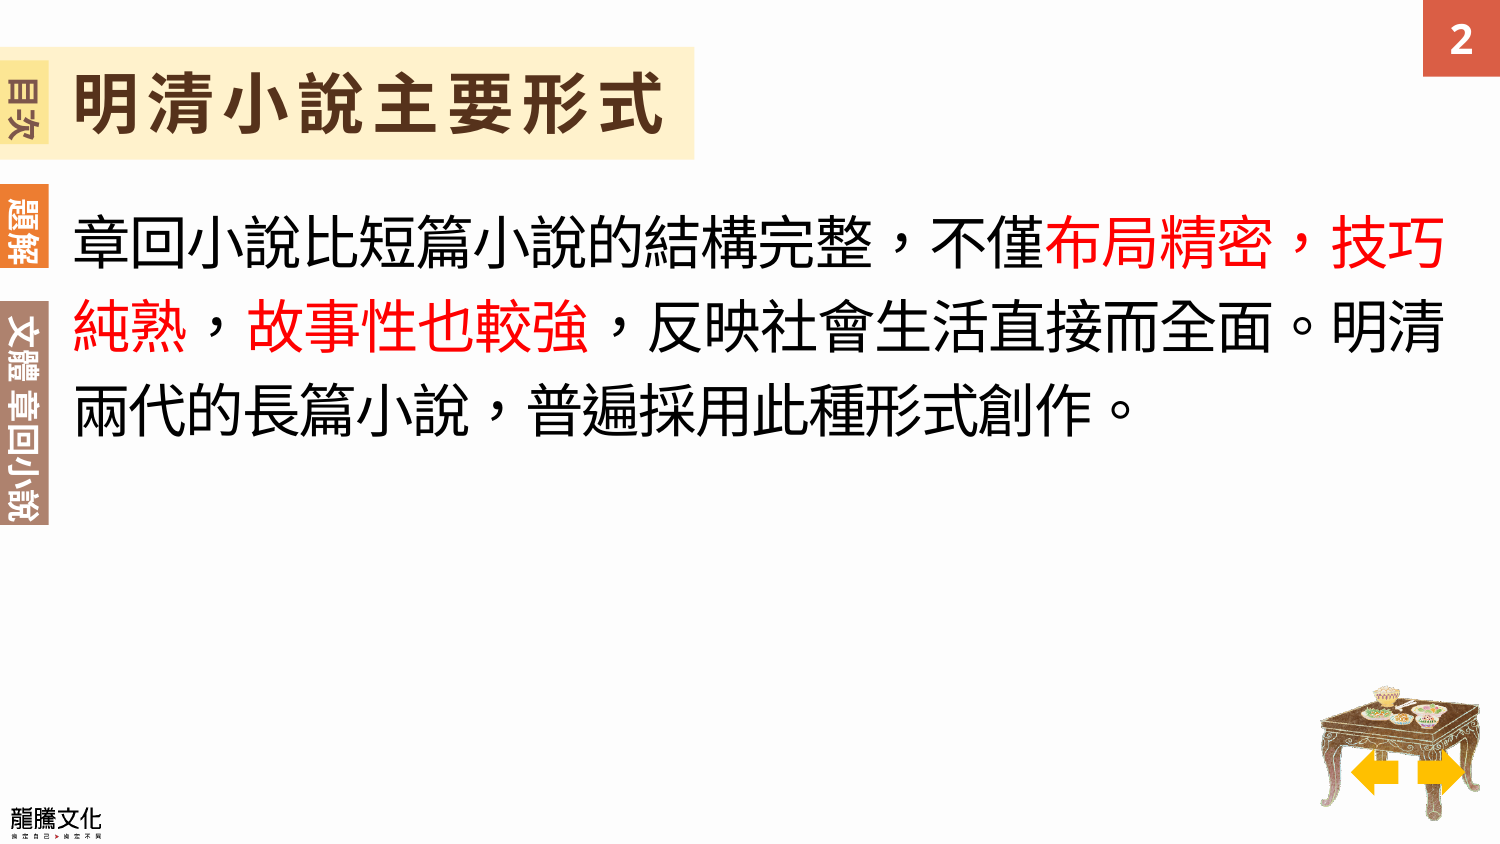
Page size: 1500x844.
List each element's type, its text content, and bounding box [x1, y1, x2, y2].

text_box 明清小說主要形式 [57, 54, 814, 150]
text_box [1416, 746, 1467, 799]
text_box [0, 46, 695, 161]
text_box 章回小說比短篇小說的結構完整，不僅布局精密，技巧純熟，故事性也較強，反映社會生活直接而全面。明清兩代的長篇小說，普遍採用此種形式創作。 [57, 184, 1459, 452]
picture [11, 807, 101, 839]
text_box [1349, 746, 1400, 799]
picture [1320, 685, 1480, 821]
text_box 目次 [0, 60, 49, 145]
text_box 文體 章回小說 [0, 301, 49, 525]
